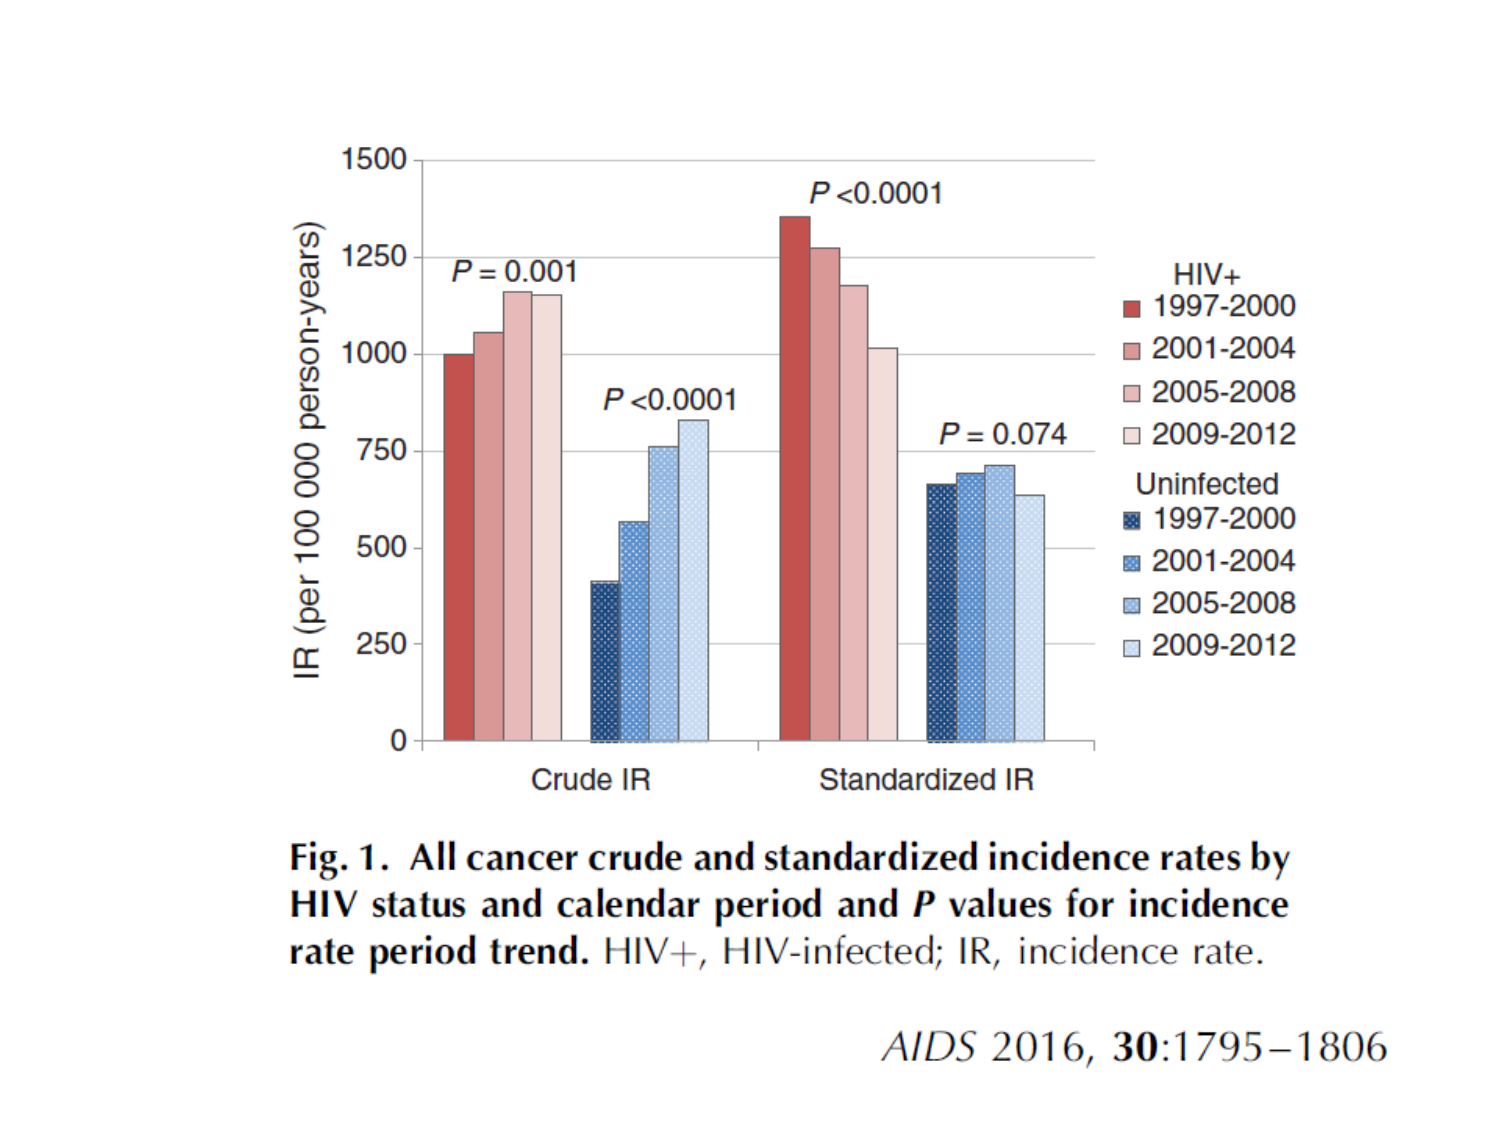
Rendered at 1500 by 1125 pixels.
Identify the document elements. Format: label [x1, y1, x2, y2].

picture [163, 110, 1337, 1015]
picture [867, 1022, 1441, 1091]
